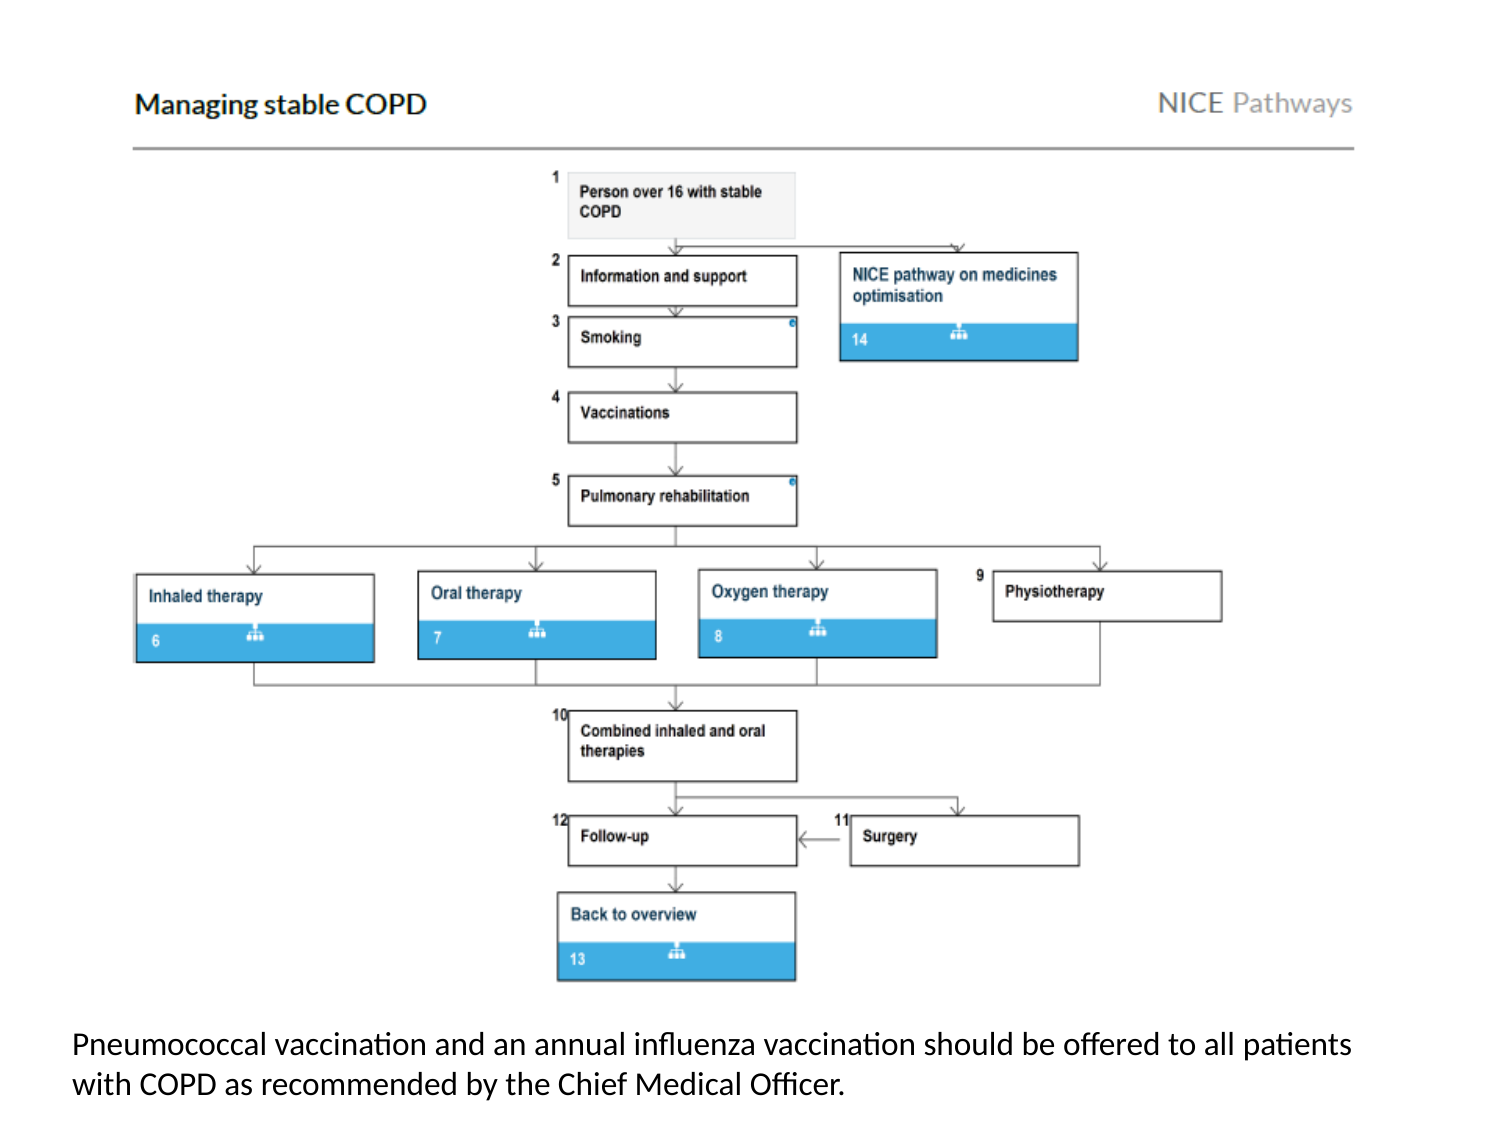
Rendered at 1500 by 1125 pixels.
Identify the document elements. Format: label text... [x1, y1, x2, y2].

text_box Pneumococcal vaccination and an annual influenza vaccination should be offered to all patients with COPD as recommended by the Chief Medical Officer. [57, 1014, 1453, 1110]
picture [83, 66, 1417, 1059]
